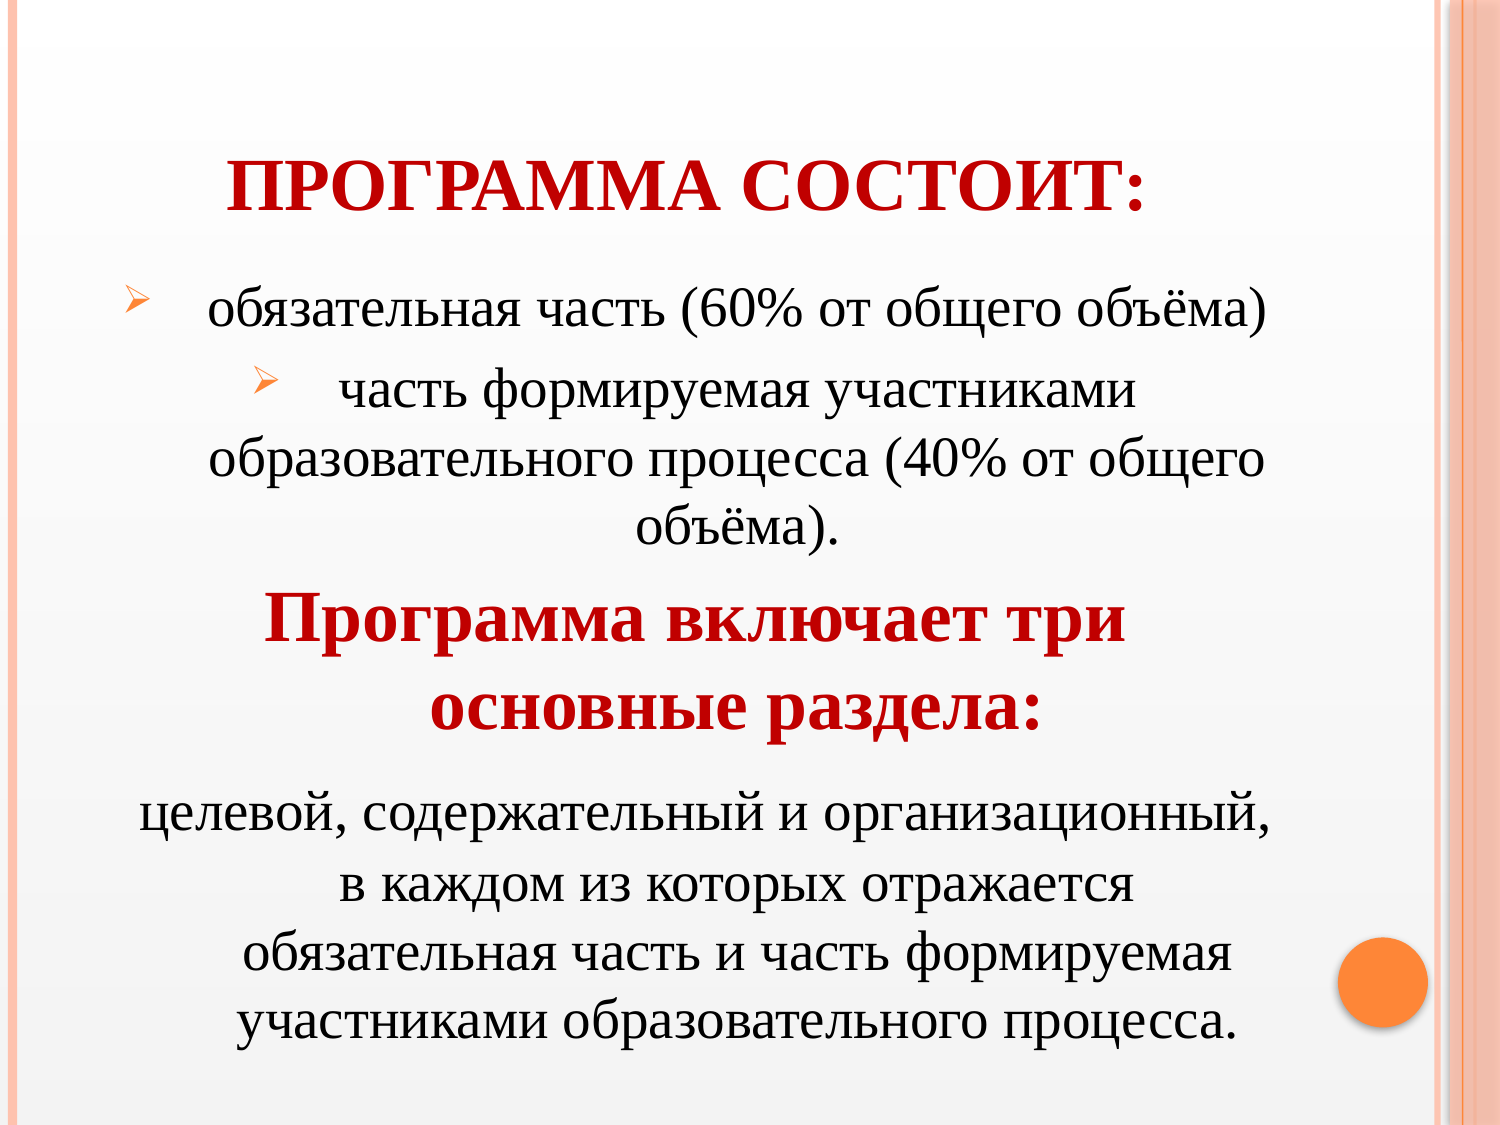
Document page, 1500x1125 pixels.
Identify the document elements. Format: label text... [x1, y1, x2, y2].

title Программа состоит: [75, 45, 1300, 233]
list обязательная часть (60% от общего объёма) часть формируемая участниками образовательного процесса (40% от общего объёма). Программа включает три основные раздела: целевой, содержательный и организационный, в каждом из которых отражается обязательная часть и часть формируемая участниками образовательного процесса. [75, 262, 1300, 1062]
